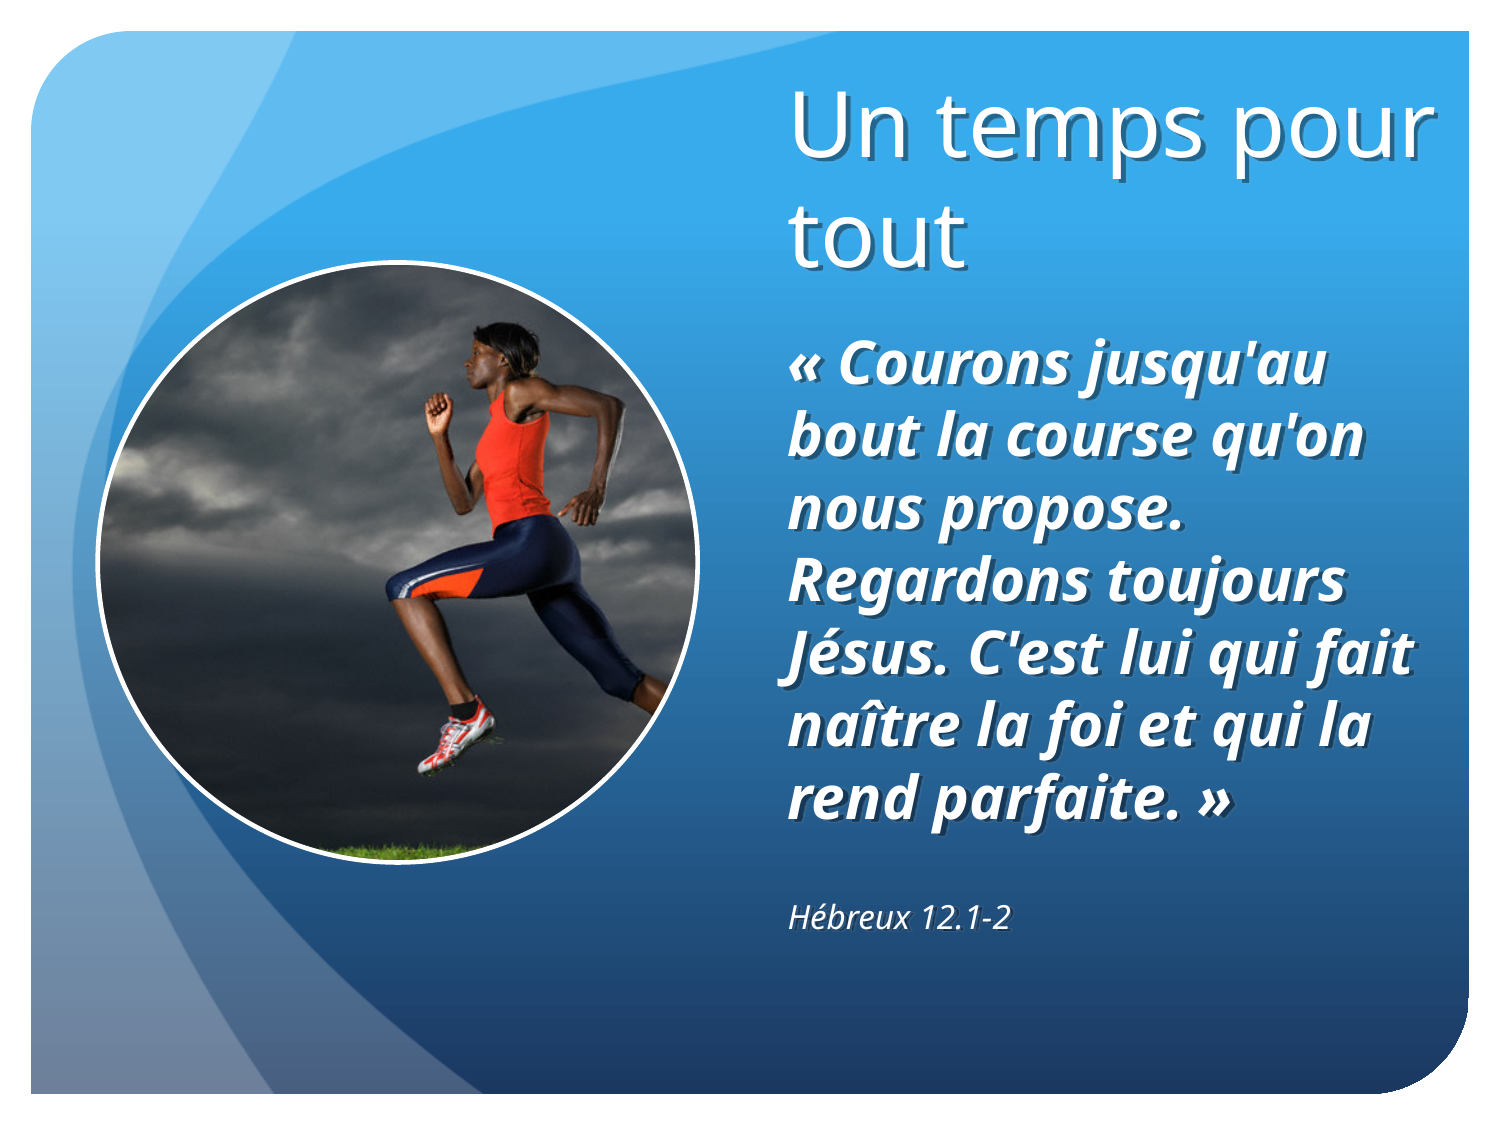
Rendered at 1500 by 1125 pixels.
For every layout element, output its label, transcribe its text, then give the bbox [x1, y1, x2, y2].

picture [25, 30, 1474, 1095]
list « Courons jusqu'au bout la course qu'on nous propose. Regardons toujours Jésus. C'est lui qui fait naître la foi et qui la rend parfaite. » Hébreux 12.1-2 [772, 316, 1439, 1079]
title Un temps pour tout [772, 87, 1460, 293]
